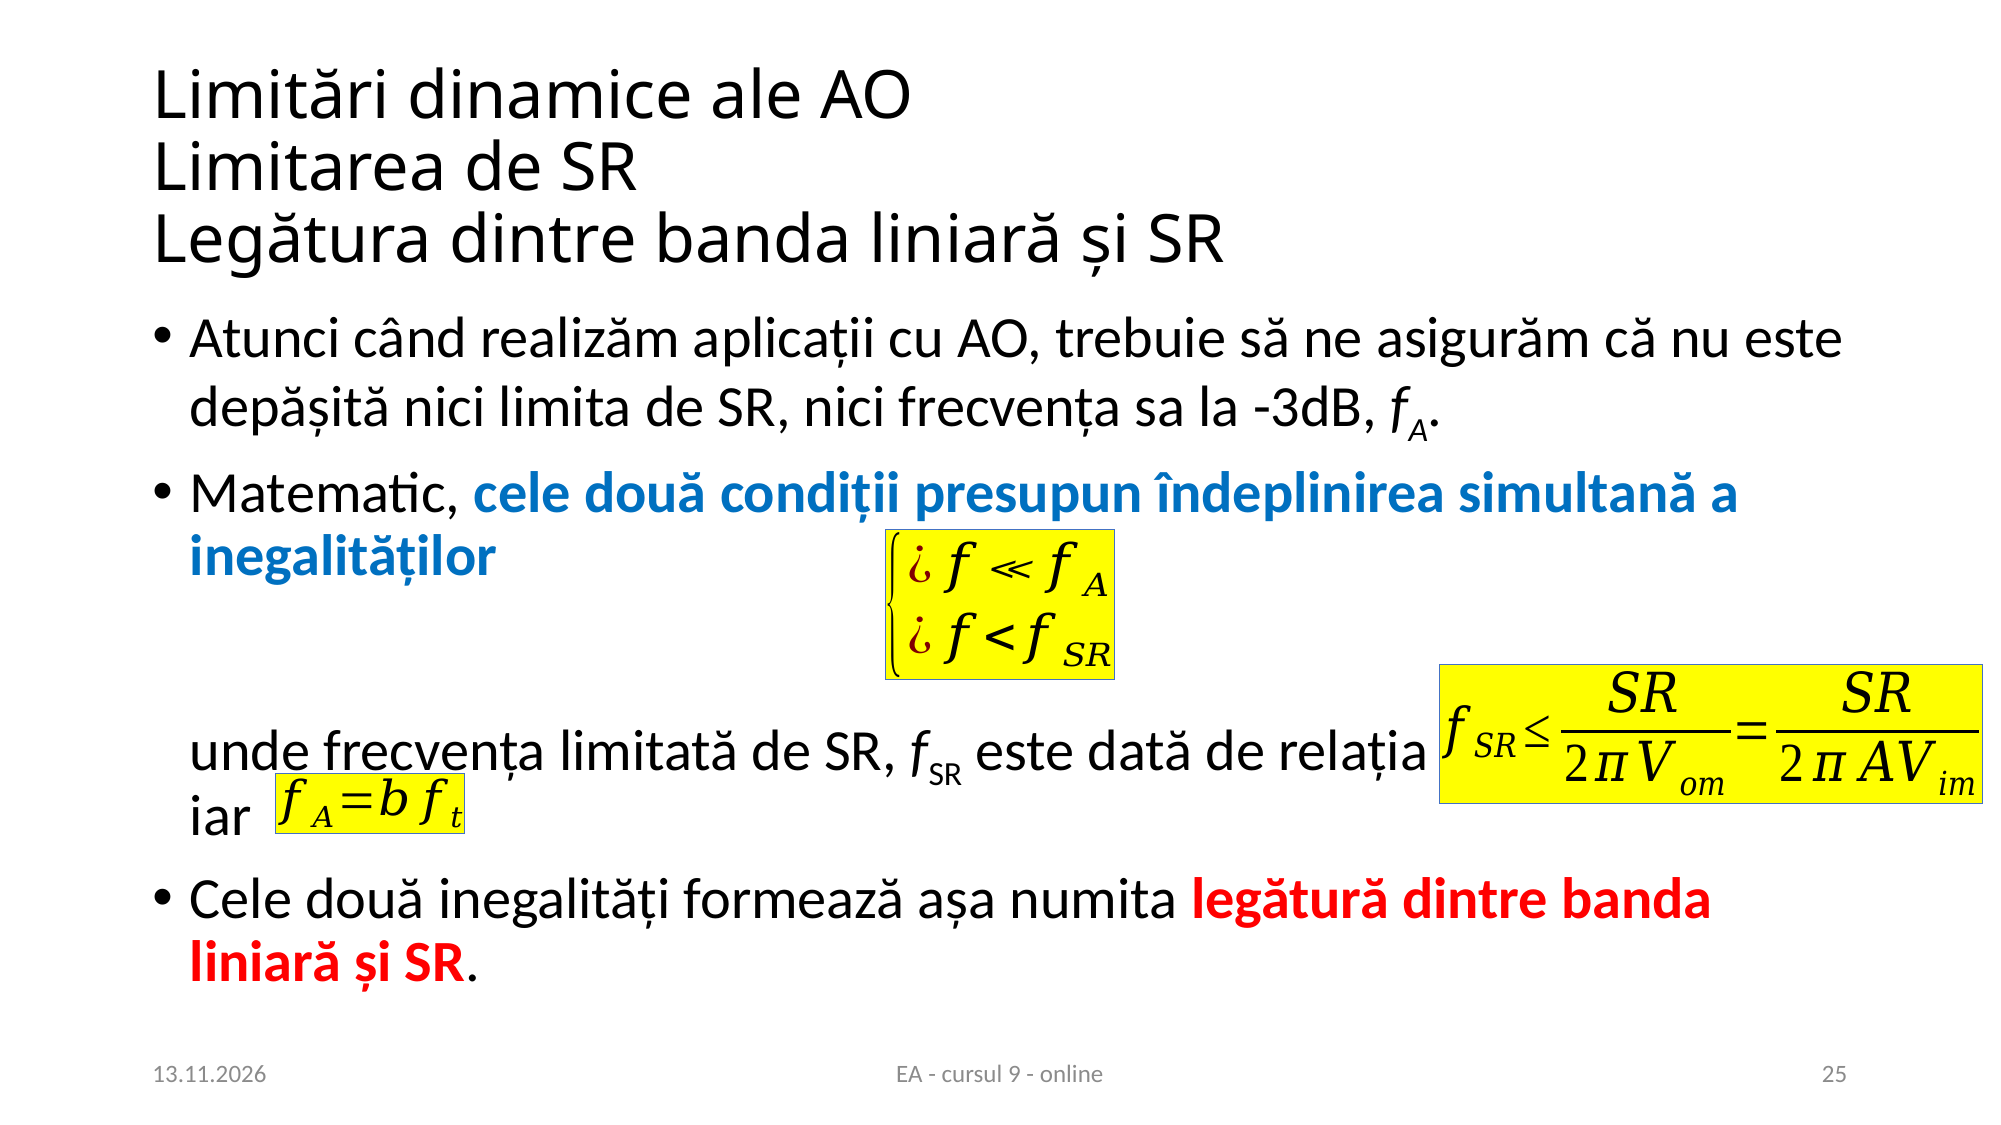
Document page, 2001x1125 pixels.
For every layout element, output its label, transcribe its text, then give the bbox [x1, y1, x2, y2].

list Atunci când realizăm aplicații cu AO, trebuie să ne asigurăm că nu este depășită nici limita de SR, nici frecvența sa la -3dB, fA. Matematic, cele două condiții presupun îndeplinirea simultană a inegalităților unde frecvența limitată de SR, fSR este dată de relația iar Cele două inegalități formează așa numita legătură dintre banda liniară și SR. [137, 299, 1863, 1014]
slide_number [137, 1042, 588, 1103]
footer EA - cursul 9 - online [662, 1042, 1338, 1103]
slide_number 25 [1412, 1042, 1863, 1103]
title Limitări dinamice ale AO Limitarea de SR Legătura dintre banda liniară și SR [137, 59, 1863, 278]
